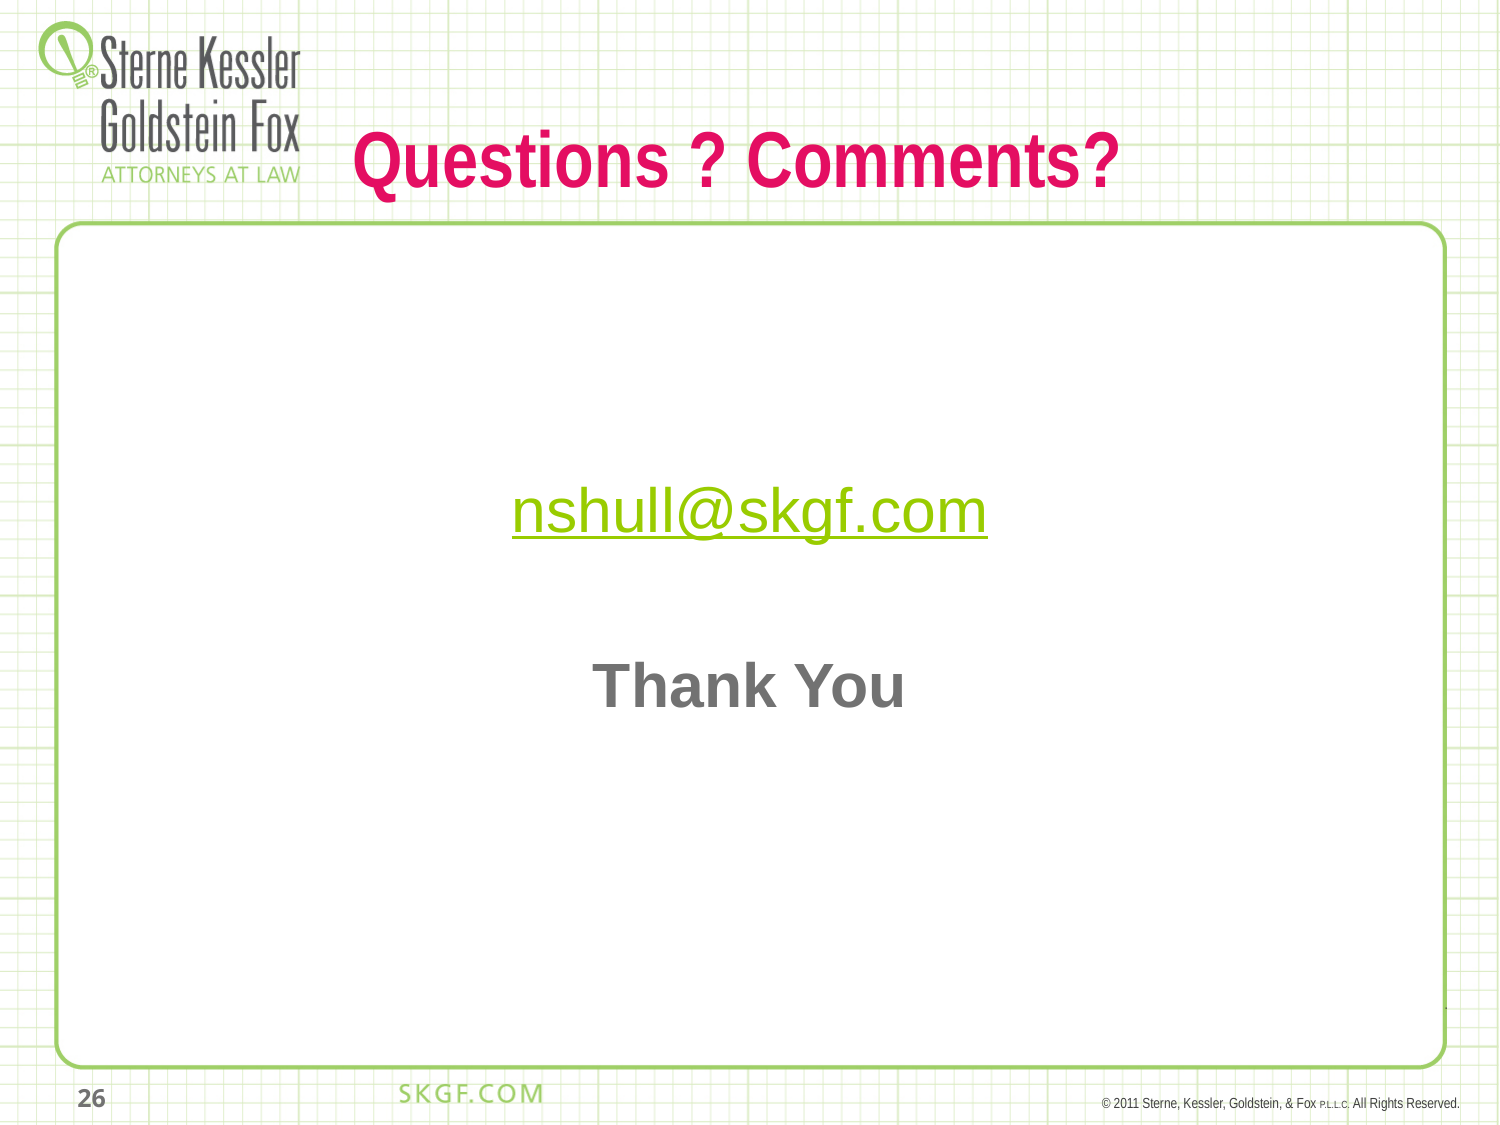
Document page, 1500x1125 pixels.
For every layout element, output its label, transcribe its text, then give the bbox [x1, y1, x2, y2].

title Questions ? Comments? [337, 87, 1450, 225]
slide_number 26 [62, 1074, 125, 1125]
picture [0, 0, 1500, 1125]
list nshull@skgf.com Thank You [99, 287, 1400, 1038]
